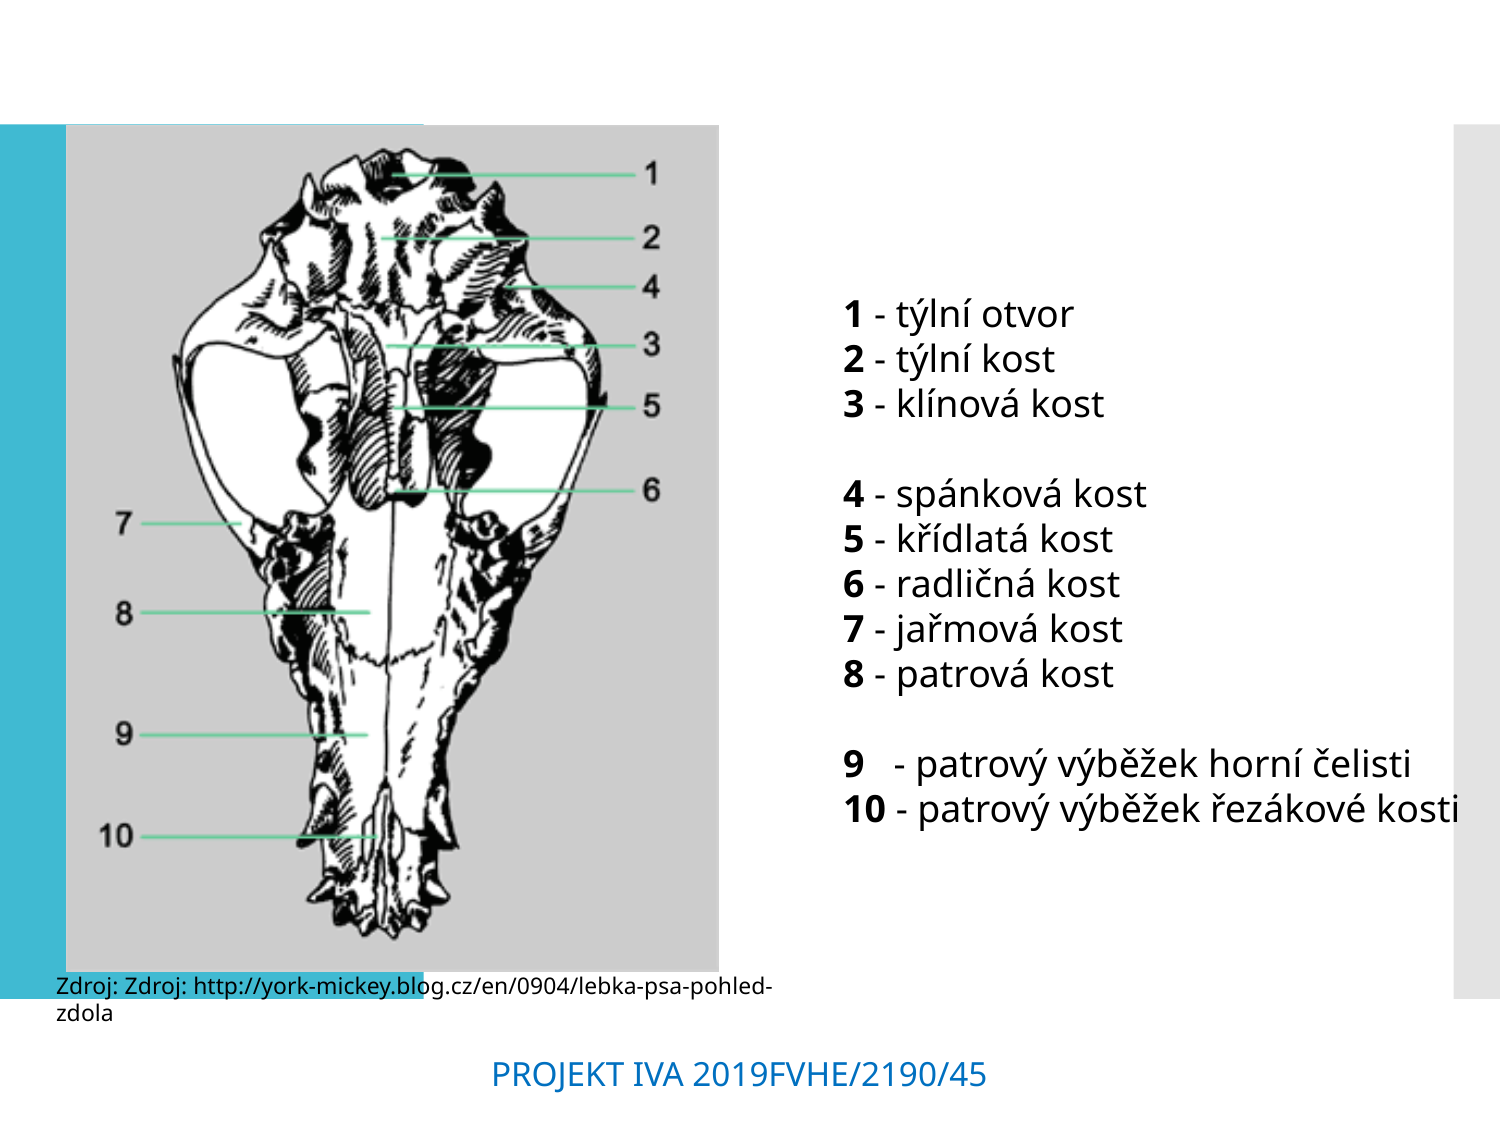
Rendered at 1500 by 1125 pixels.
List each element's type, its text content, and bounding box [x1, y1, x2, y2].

footer PROJEKT IVA 2019FVHE/2190/45 [476, 1042, 1204, 1103]
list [65, 125, 719, 973]
text_box 1 - týlní otvor 2 - týlní kost 3 - klínová kost 4 - spánková kost 5 - křídlatá kost 6 - radličná kost 7 - jařmová kost 8 - patrová kost 9 - patrový výběžek horní čelisti 10 - patrový výběžek řezákové kosti [828, 282, 1500, 837]
text_box Zdroj: Zdroj: http://york-mickey.blog.cz/en/0904/lebka-psa-pohled-zdola [41, 964, 798, 1034]
